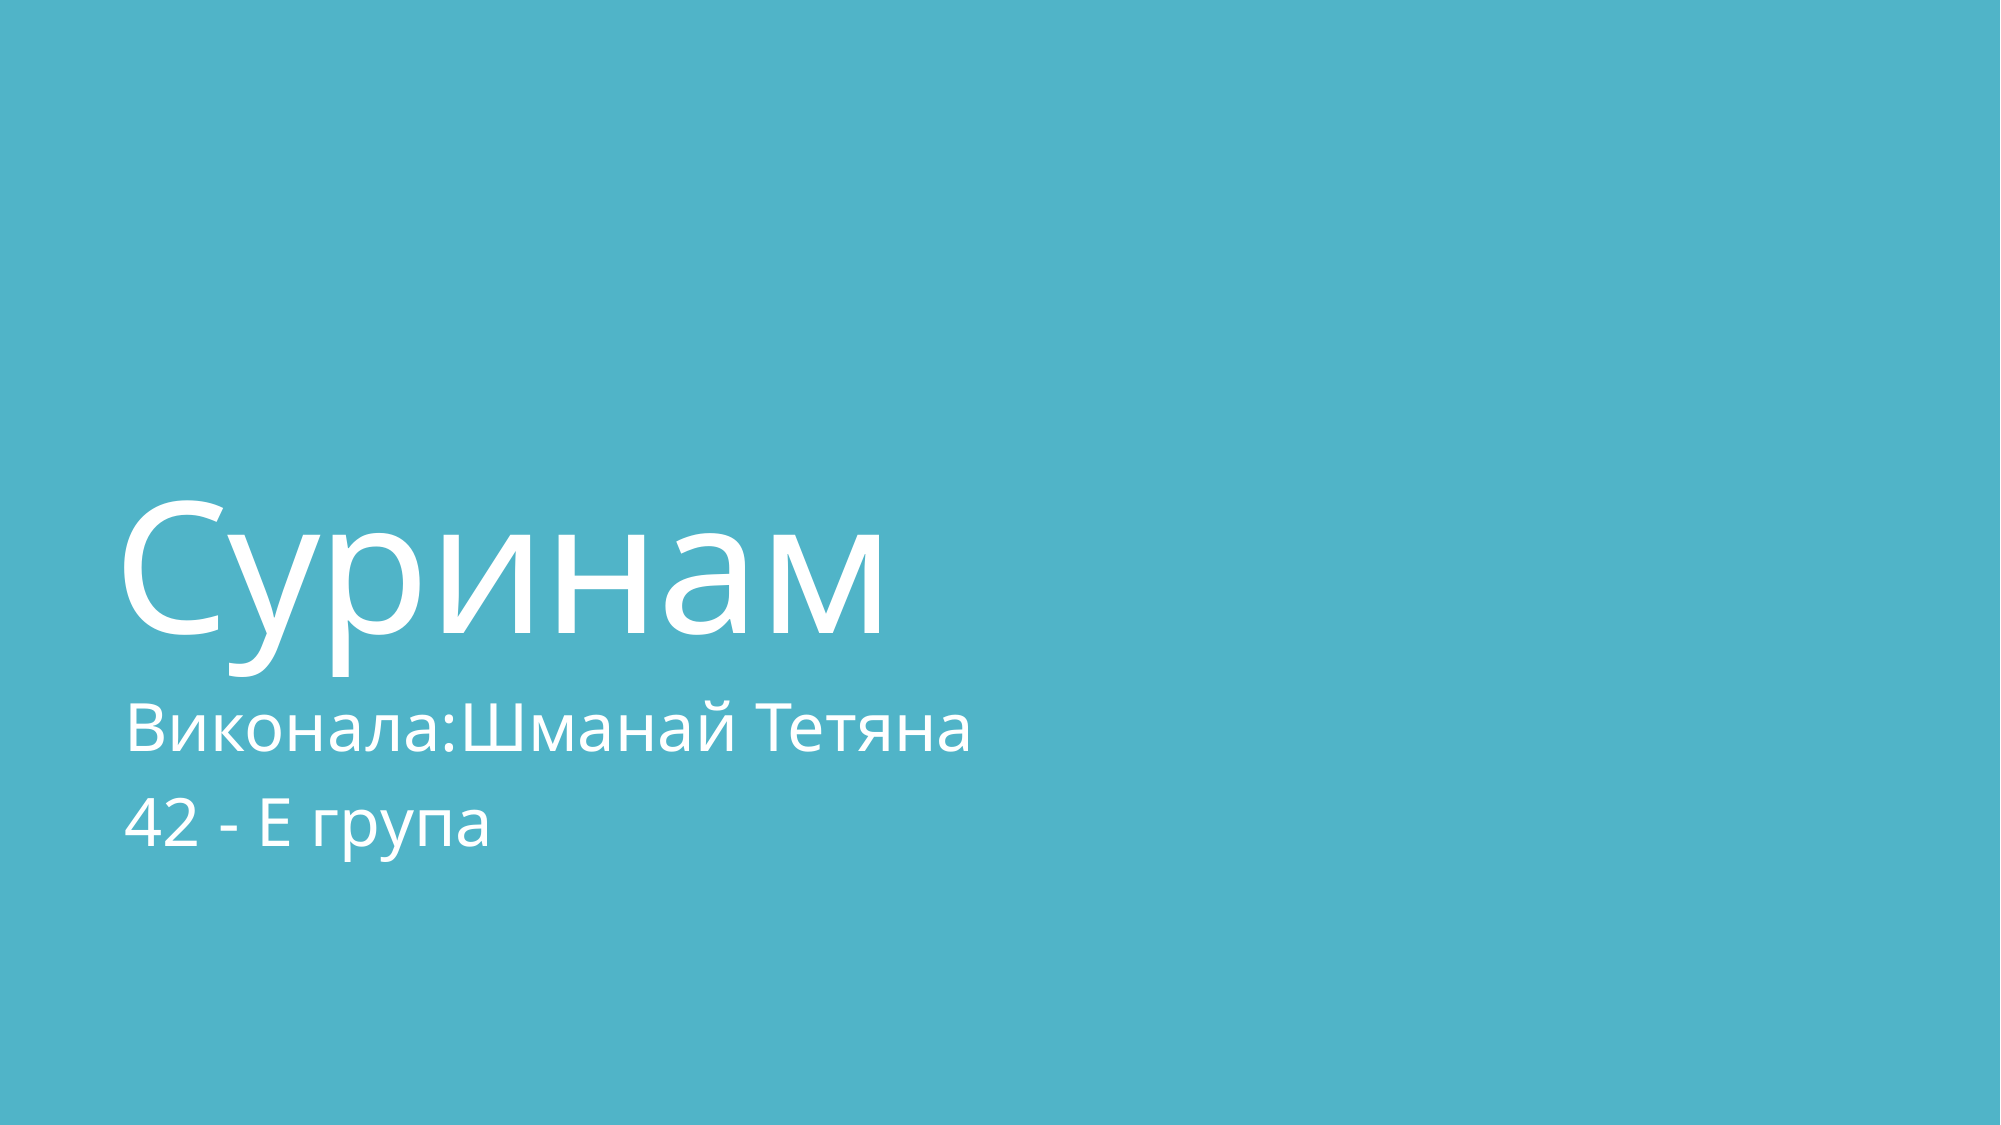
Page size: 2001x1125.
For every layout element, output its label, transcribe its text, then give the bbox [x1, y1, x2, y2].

title Суринам [98, 126, 1868, 677]
subtitle Виконала:Шманай Тетяна 42 - Е група [109, 689, 1624, 961]
